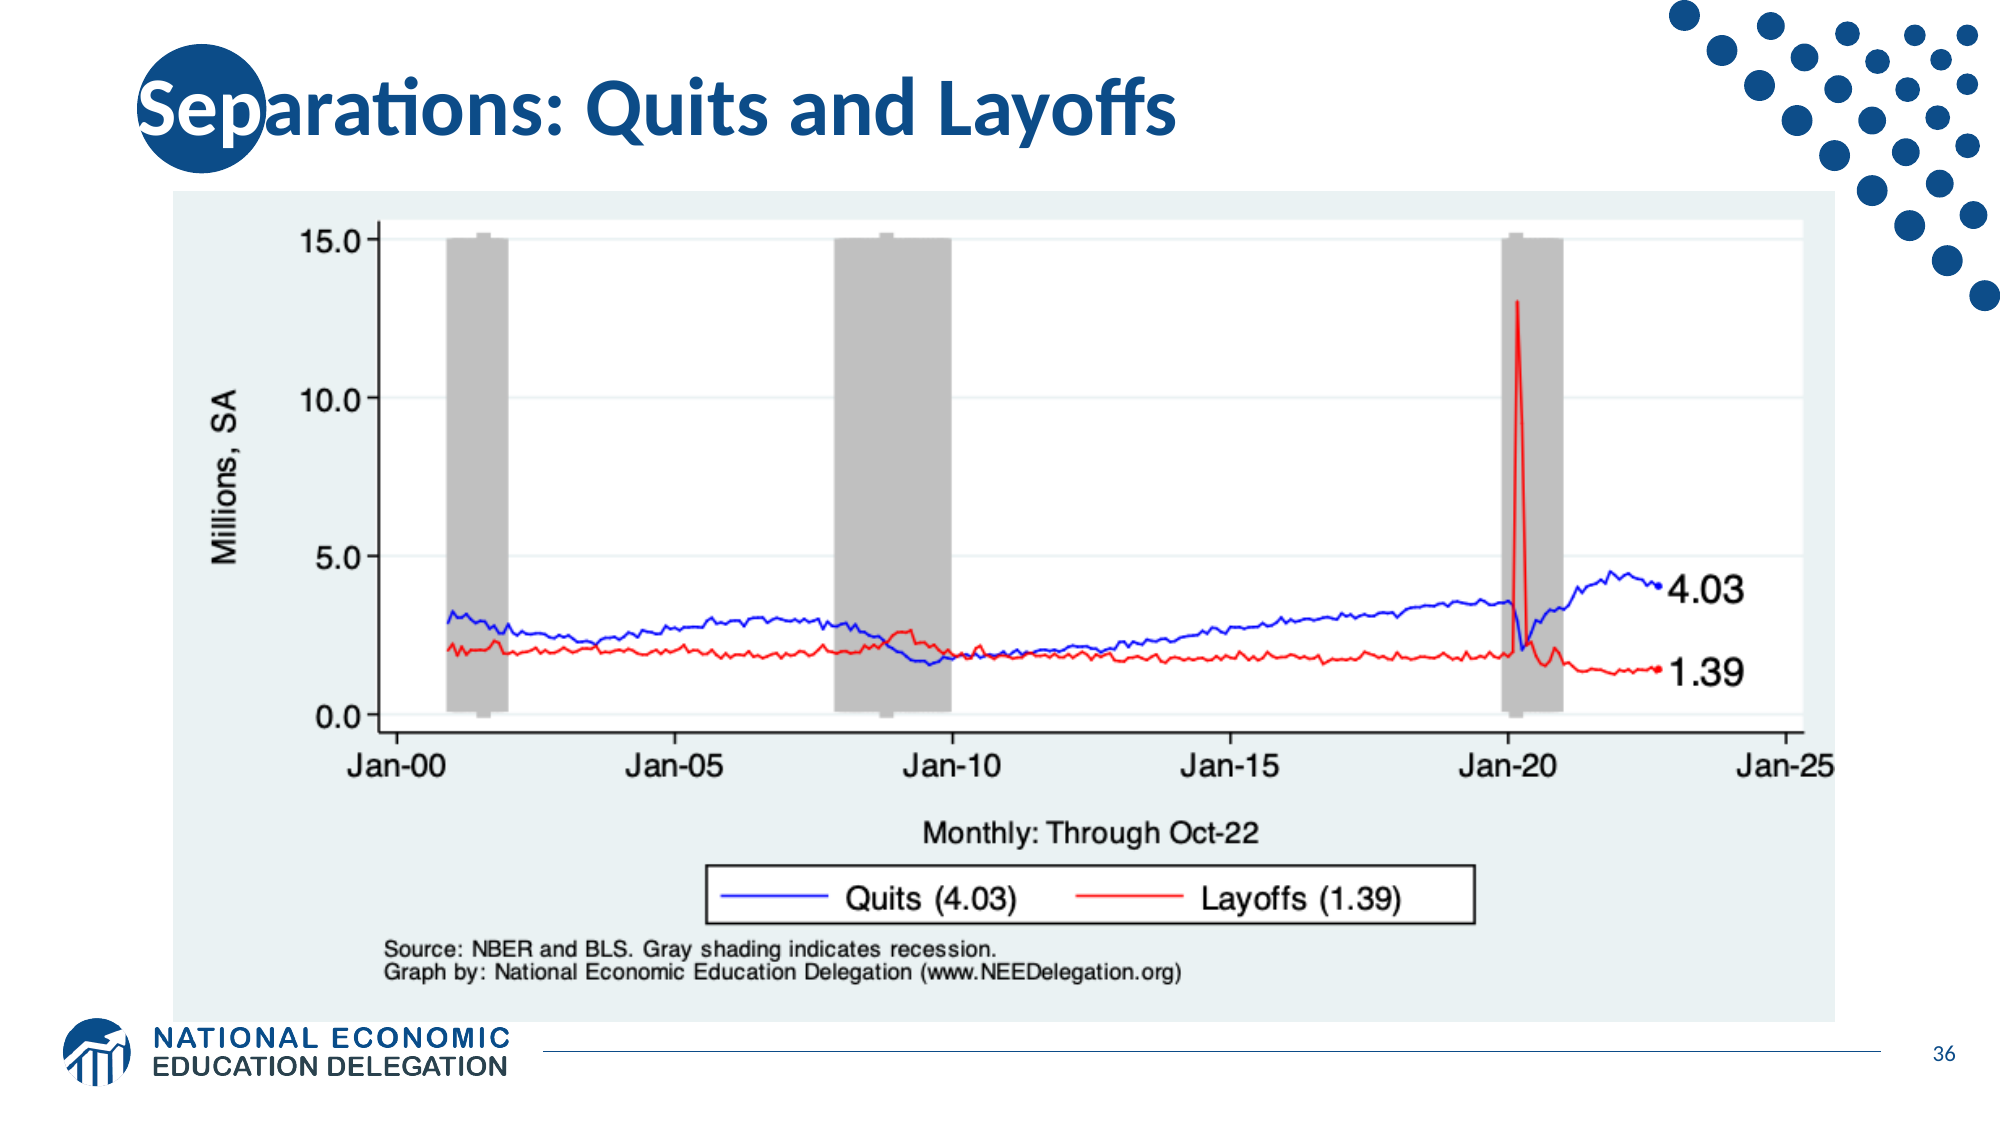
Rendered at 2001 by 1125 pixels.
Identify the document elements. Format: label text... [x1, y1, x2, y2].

picture [55, 1013, 520, 1091]
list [173, 191, 1835, 1022]
title Separations: Quits and Layoffs [122, 0, 1848, 218]
slide_number 36 [1521, 1022, 1972, 1082]
